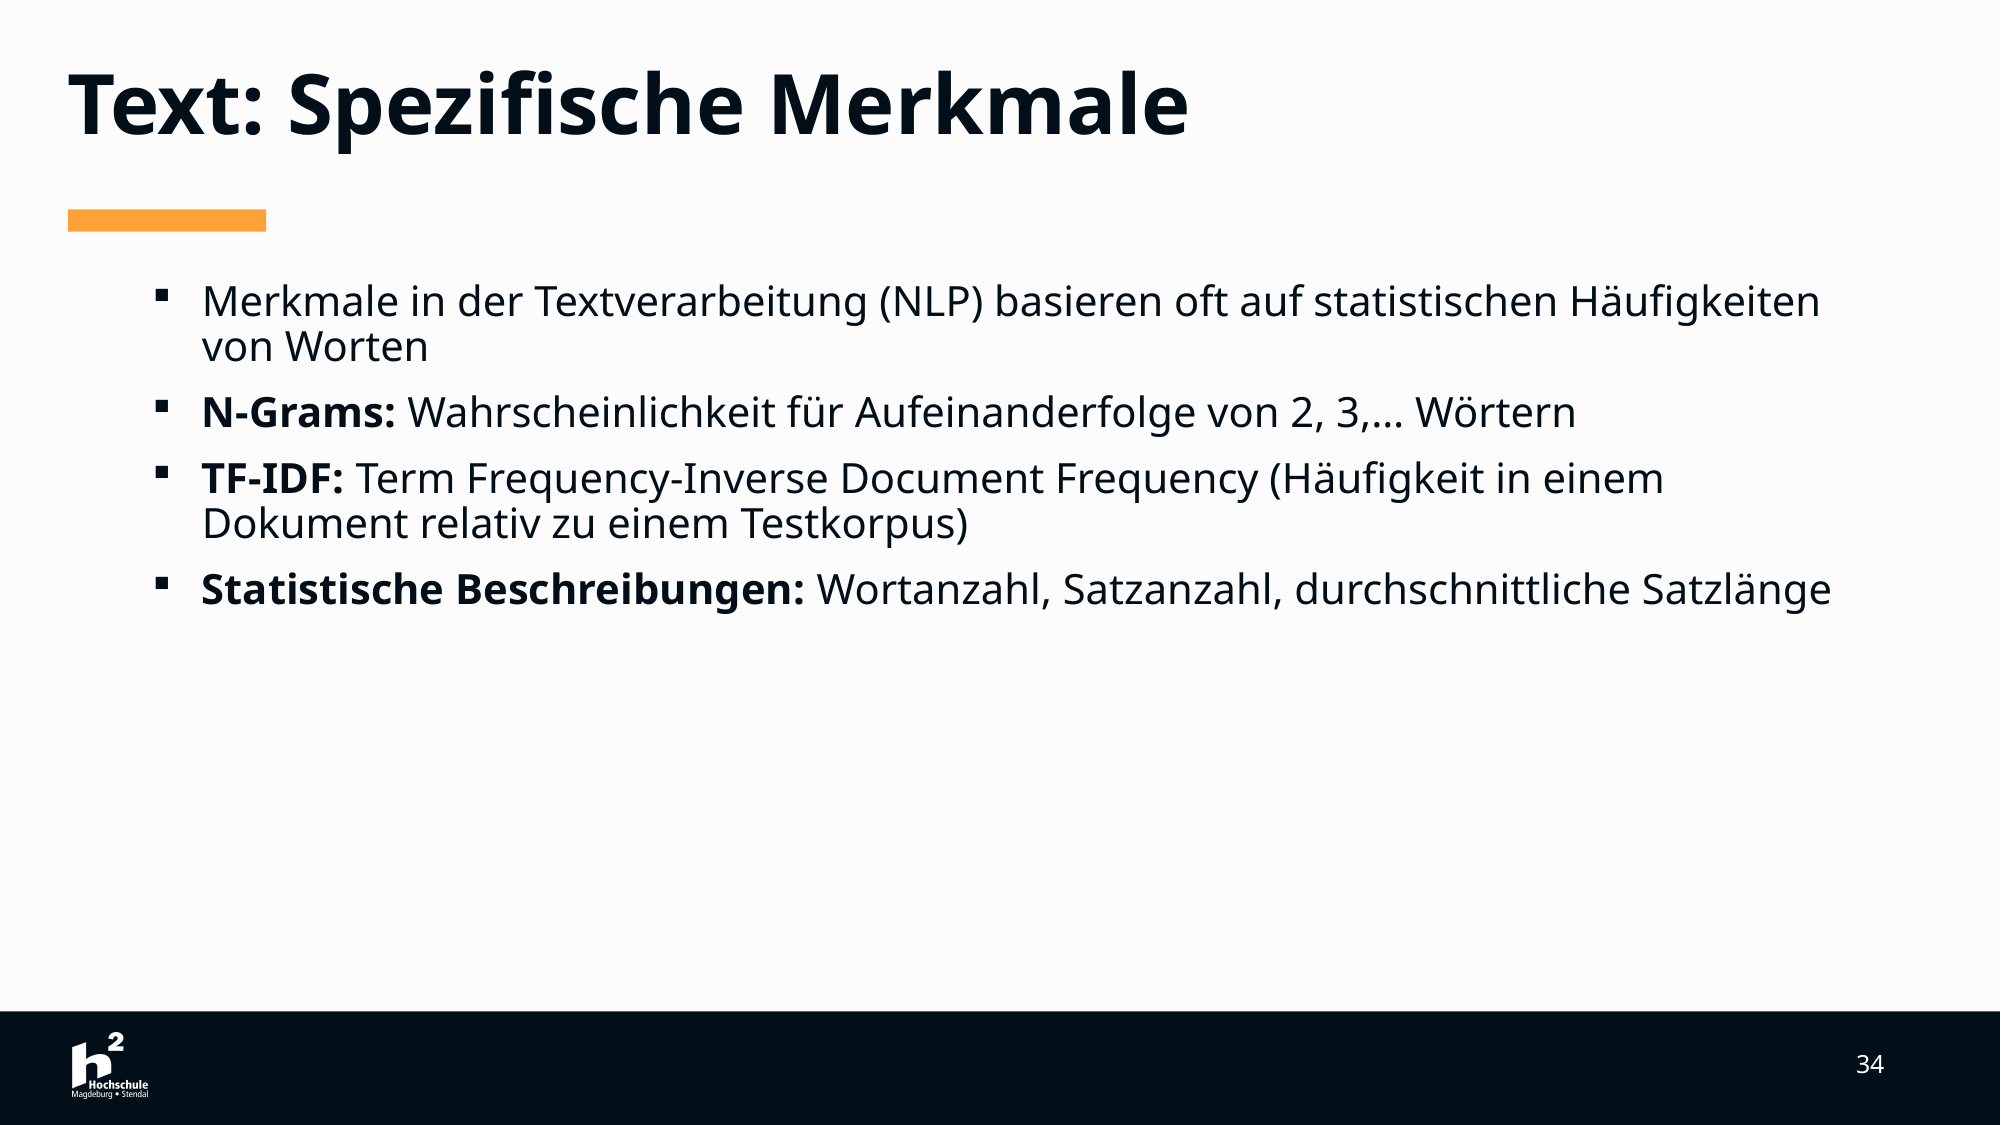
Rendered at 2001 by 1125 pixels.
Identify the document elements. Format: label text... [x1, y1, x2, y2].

picture [72, 1032, 148, 1099]
list Merkmale in der Textverarbeitung (NLP) basieren oft auf statistischen Häufigkeiten von Worten N-Grams: Wahrscheinlichkeit für Aufeinanderfolge von 2, 3,… Wörtern TF-IDF: Term Frequency-Inverse Document Frequency (Häufigkeit in einem Dokument relativ zu einem Testkorpus) Statistische Beschreibungen: Wortanzahl, Satzanzahl, durchschnittliche Satzlänge [137, 273, 1857, 953]
title Text: Spezifische Merkmale [52, 28, 1778, 175]
slide_number 34 [1841, 1035, 1931, 1096]
